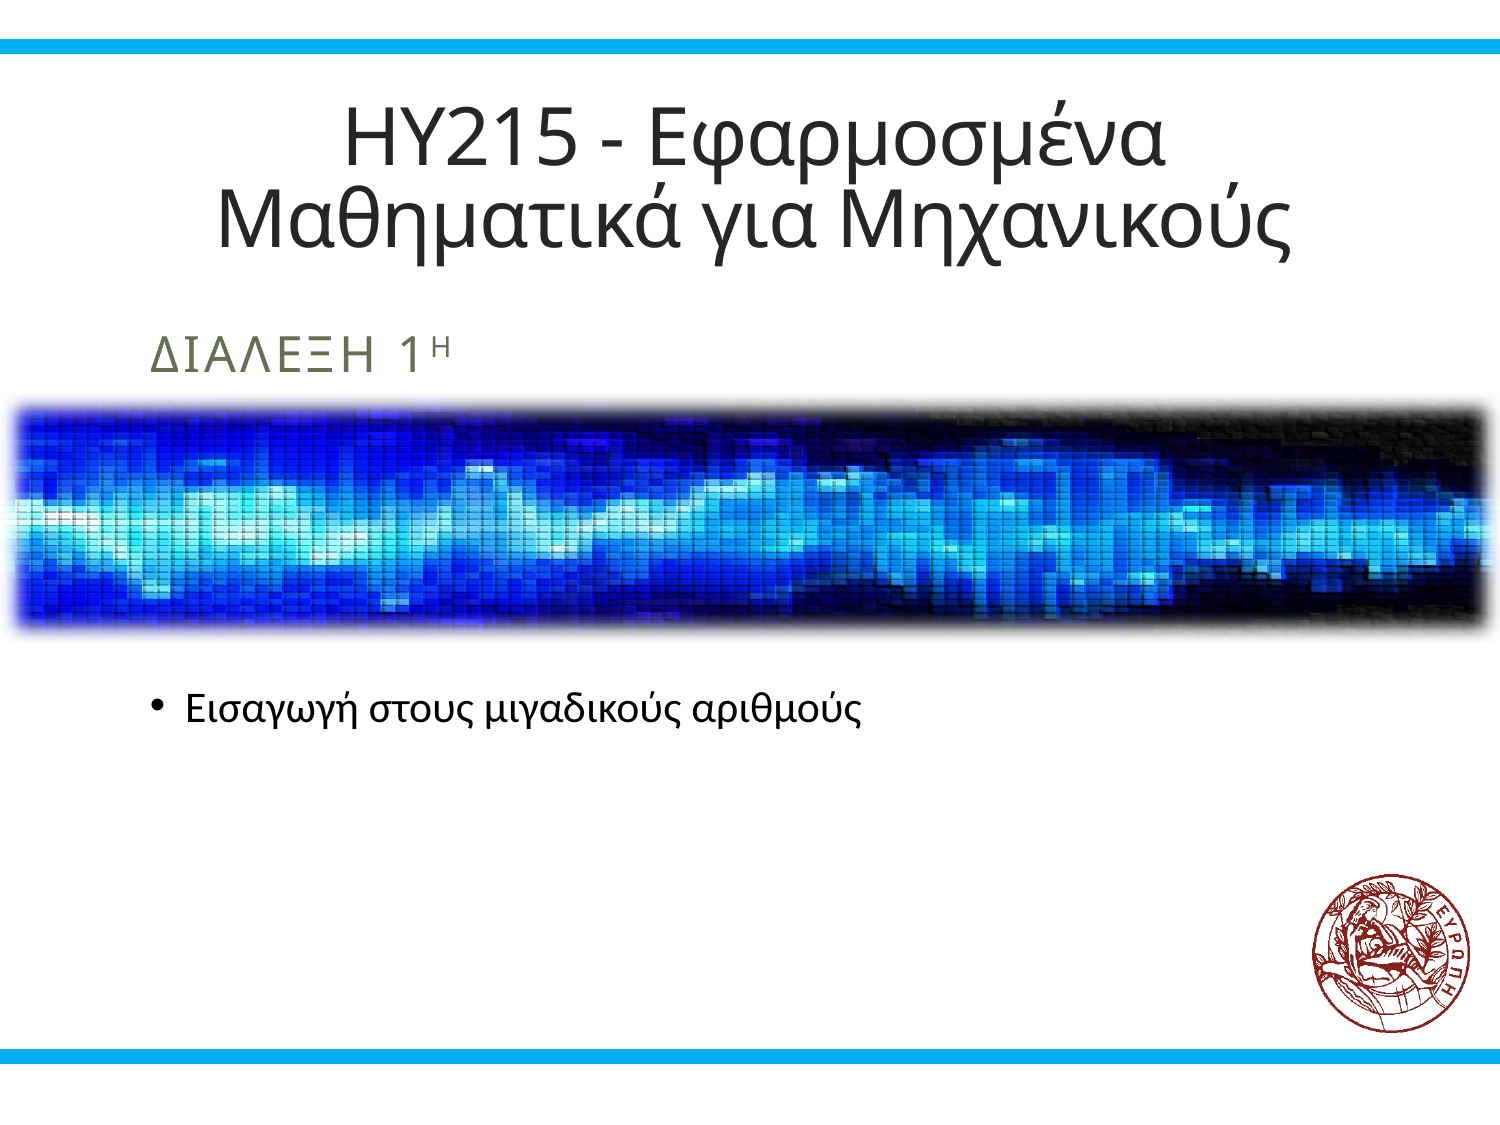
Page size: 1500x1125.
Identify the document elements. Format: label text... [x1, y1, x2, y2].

title HY215 - Εφαρμοσμένα Μαθηματικά για Μηχανικούς [135, 89, 1373, 272]
text_box Εισαγωγή στους μιγαδικούς αριθμούς [135, 652, 1301, 739]
subtitle Διαλεξη 1η [135, 321, 1373, 388]
subtitle Διαλεξη 1η [135, 652, 1373, 875]
picture [0, 391, 1500, 644]
picture [1311, 874, 1471, 1033]
text_box [0, 1049, 1500, 1064]
text_box [0, 39, 1500, 54]
